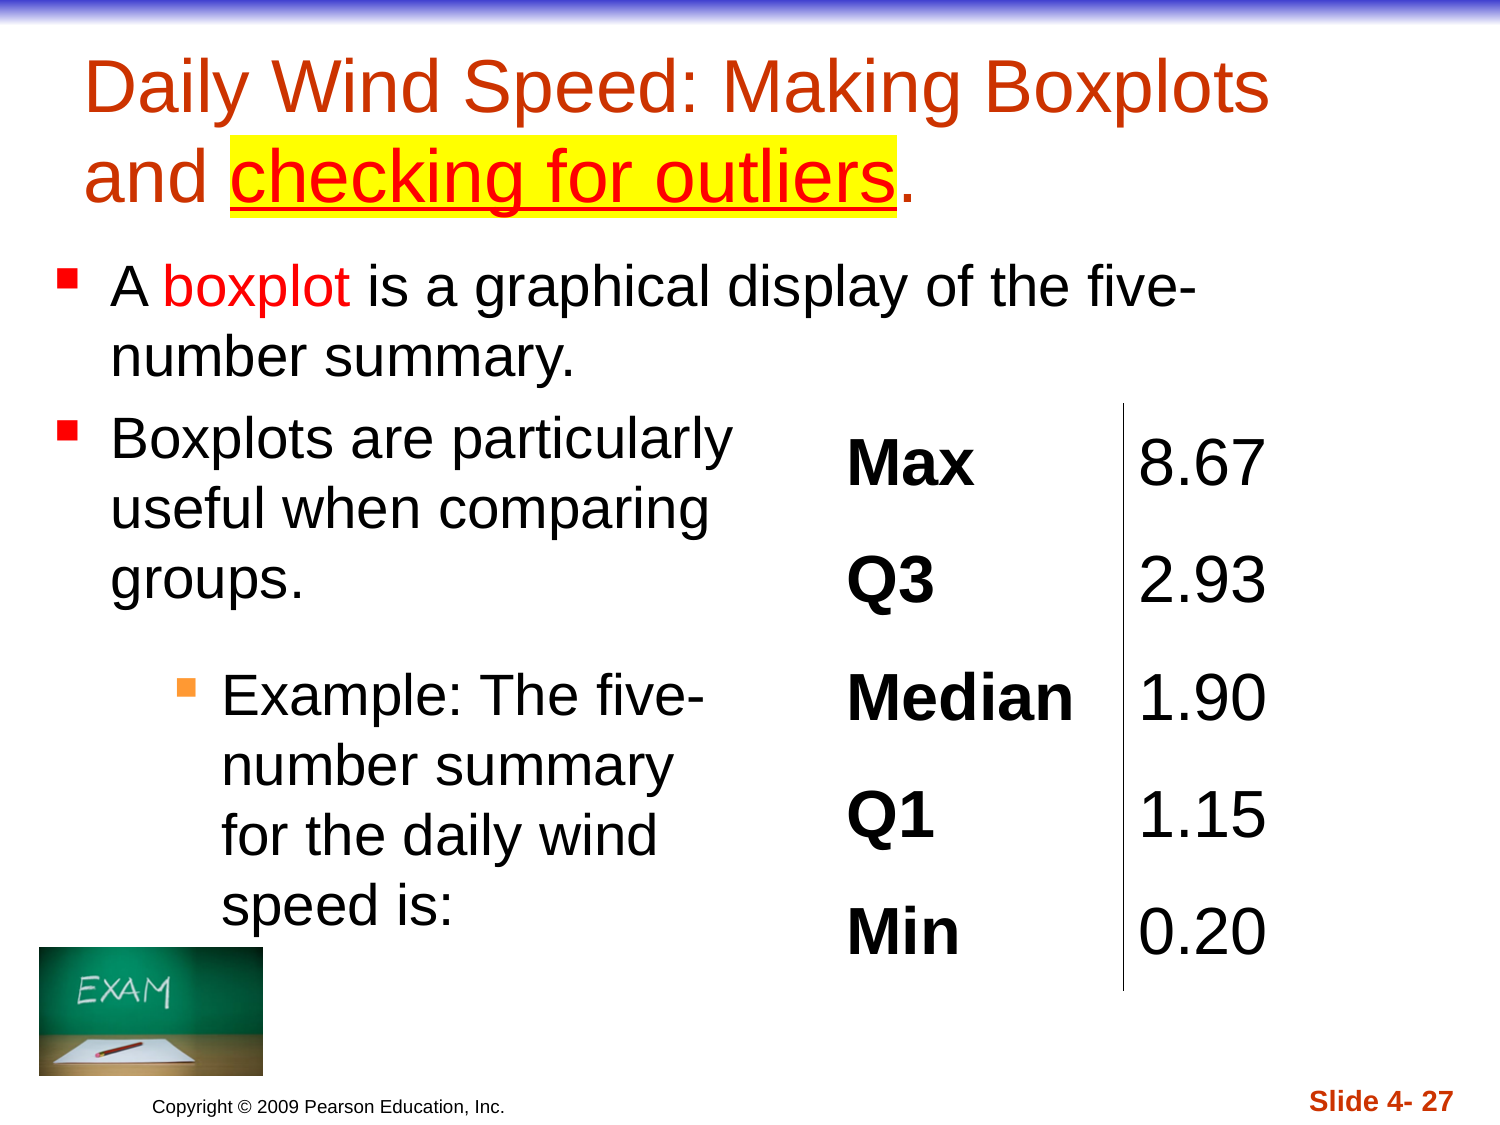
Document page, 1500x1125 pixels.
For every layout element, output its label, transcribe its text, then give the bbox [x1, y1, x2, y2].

title Daily Wind Speed: Making Boxplots and checking for outliers. [68, 62, 1432, 225]
text_box Example: The five-number summary for the daily wind speed is: [84, 649, 753, 859]
table_cell 1.15 [1124, 756, 1416, 873]
table_cell 2.93 [1124, 521, 1416, 638]
table_cell 1.90 [1124, 638, 1416, 756]
table_cell Q3 [831, 521, 1123, 638]
table_header 8.67 [1124, 403, 1416, 521]
slide_number Slide 4- 27 [1156, 1049, 1470, 1125]
list A boxplot is a graphical display of the five-number summary. Boxplots are particularly useful when comparing groups. [39, 240, 1387, 991]
table_cell Q1 [831, 756, 1123, 873]
picture [39, 947, 263, 1076]
table_cell Min [831, 873, 1123, 991]
table_header Max [831, 403, 1123, 521]
table_cell 0.20 [1124, 873, 1416, 991]
table_cell Median [831, 638, 1123, 756]
